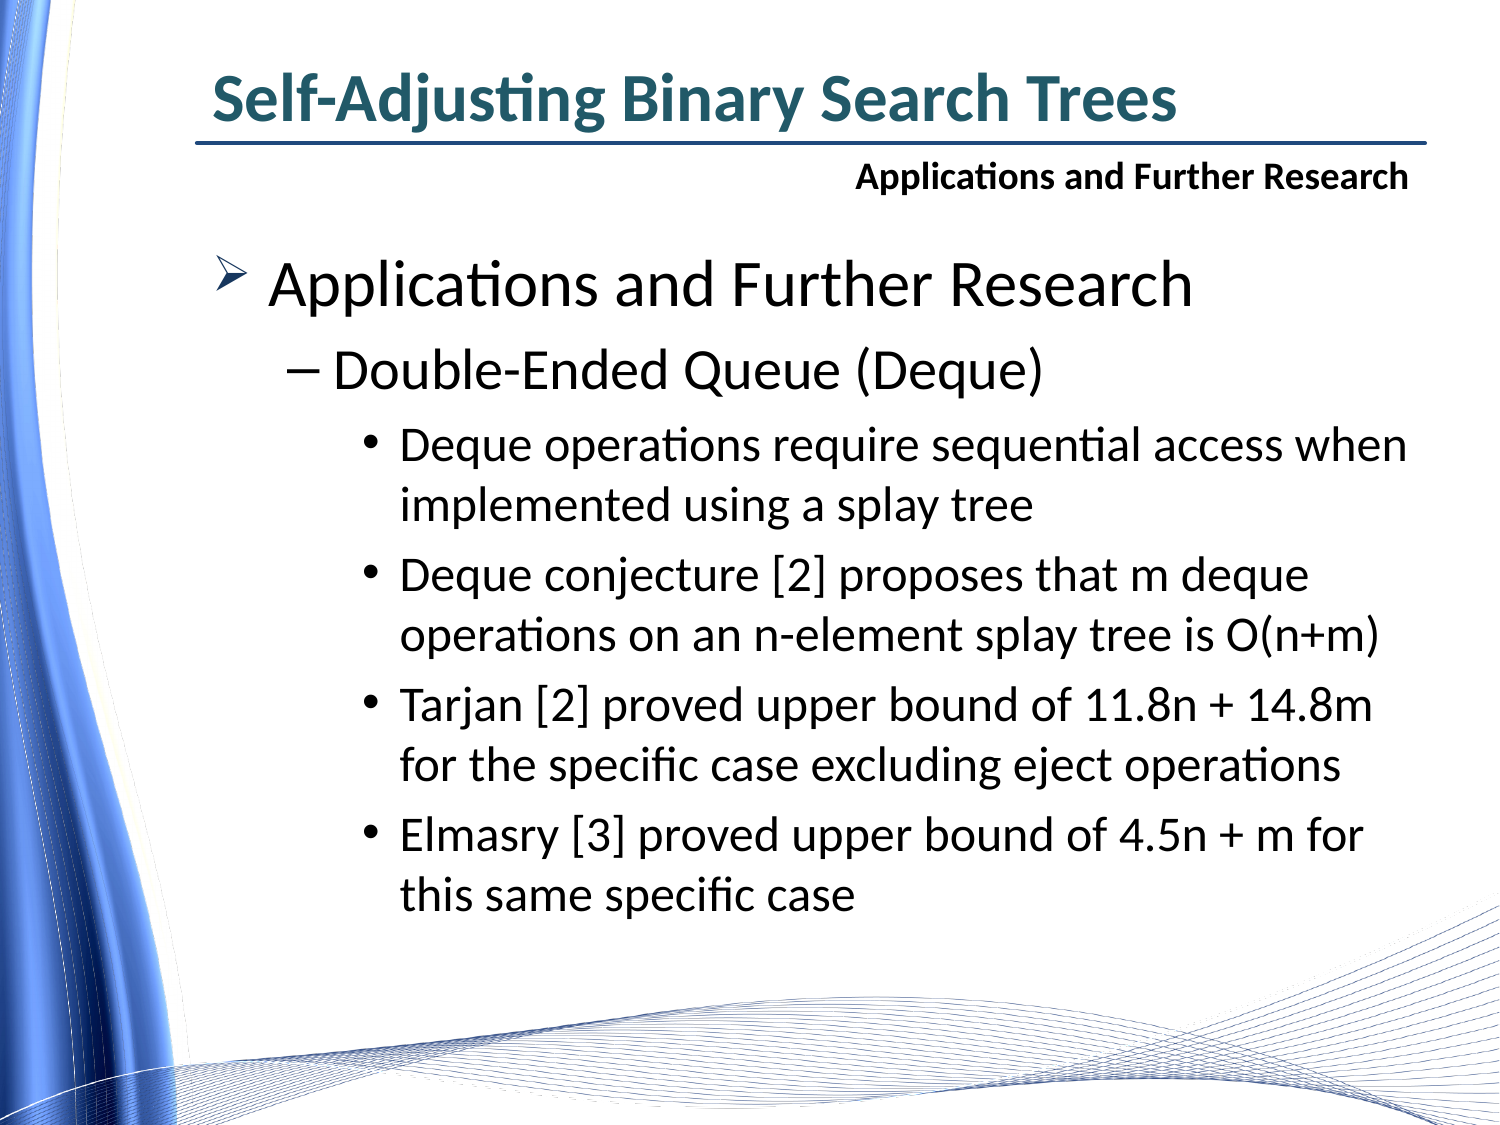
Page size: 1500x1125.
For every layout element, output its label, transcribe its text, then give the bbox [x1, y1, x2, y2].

text_box Applications and Further Research [196, 148, 1425, 206]
list Applications and Further Research Double-Ended Queue (Deque) Deque operations require sequential access when implemented using a splay tree Deque conjecture [2] proposes that m deque operations on an n-element splay tree is O(n+m) Tarjan [2] proved upper bound of 11.8n + 14.8m for the specific case excluding eject operations Elmasry [3] proved upper bound of 4.5n + m for this same specific case [197, 232, 1425, 1005]
title Self-Adjusting Binary Search Trees [197, 45, 1425, 141]
